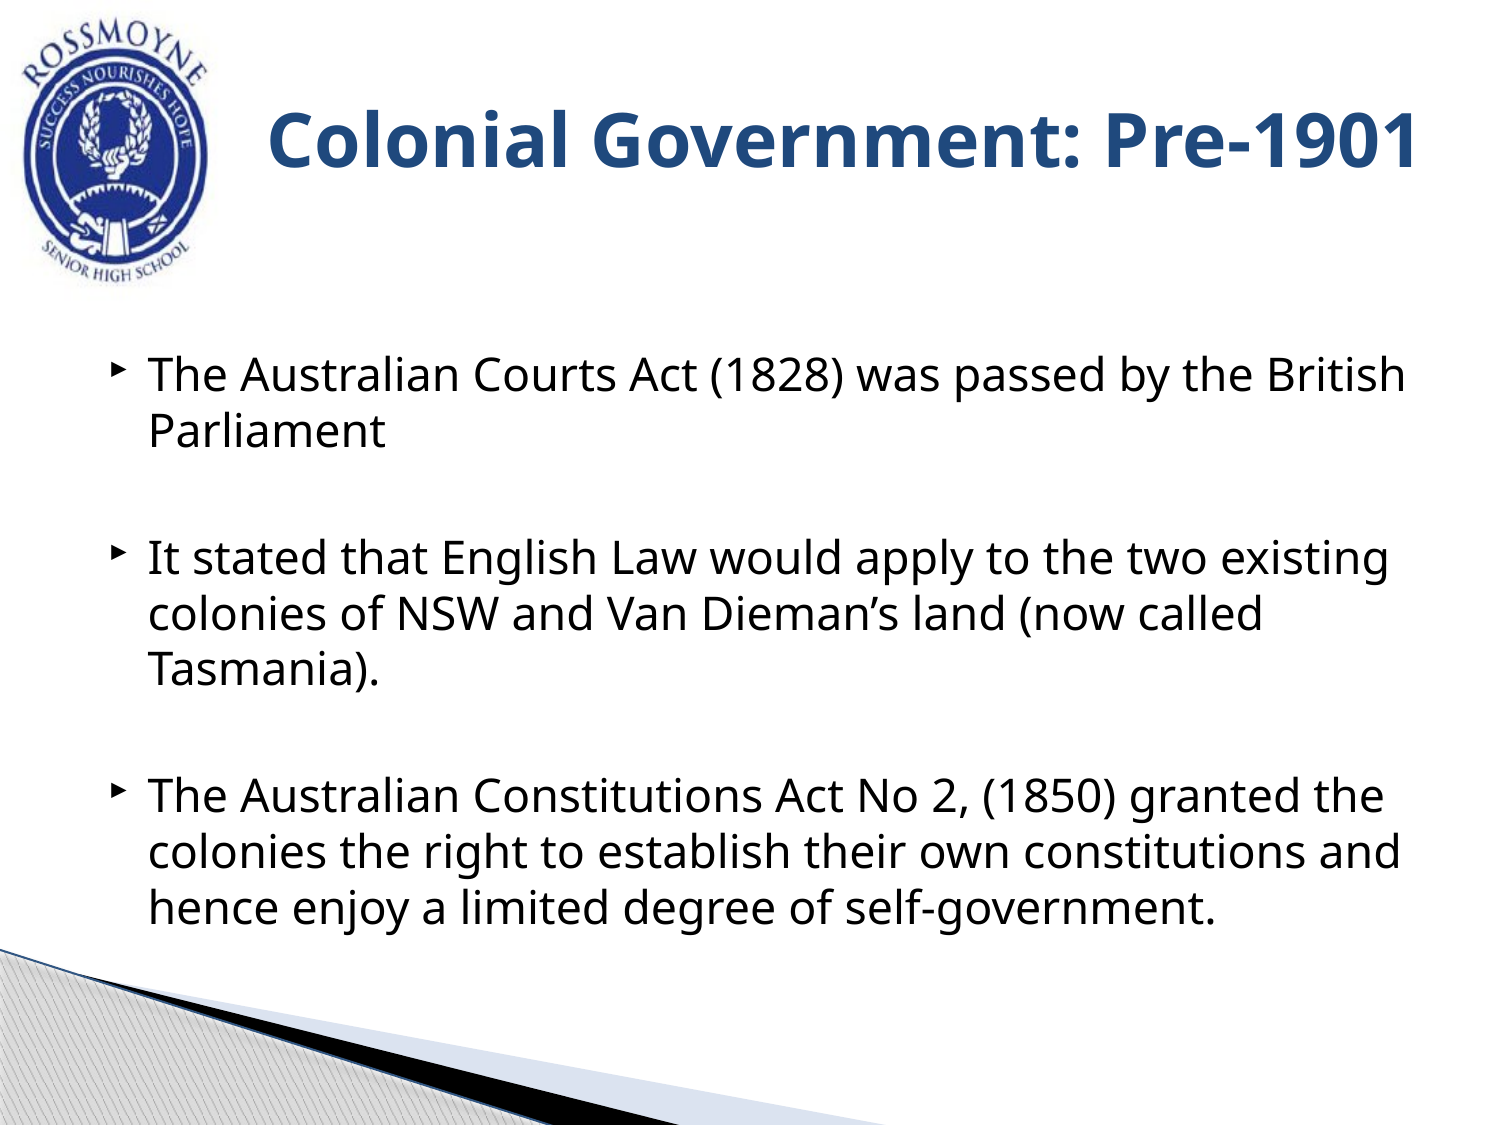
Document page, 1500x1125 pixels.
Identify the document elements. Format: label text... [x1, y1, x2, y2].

picture [0, 0, 231, 310]
title Colonial Government: Pre-1901 [236, 42, 1461, 233]
list The Australian Courts Act (1828) was passed by the British Parliament It stated that English Law would apply to the two existing colonies of NSW and Van Dieman’s land (now called Tasmania). The Australian Constitutions Act No 2, (1850) granted the colonies the right to establish their own constitutions and hence enjoy a limited degree of self-government. [76, 278, 1426, 986]
